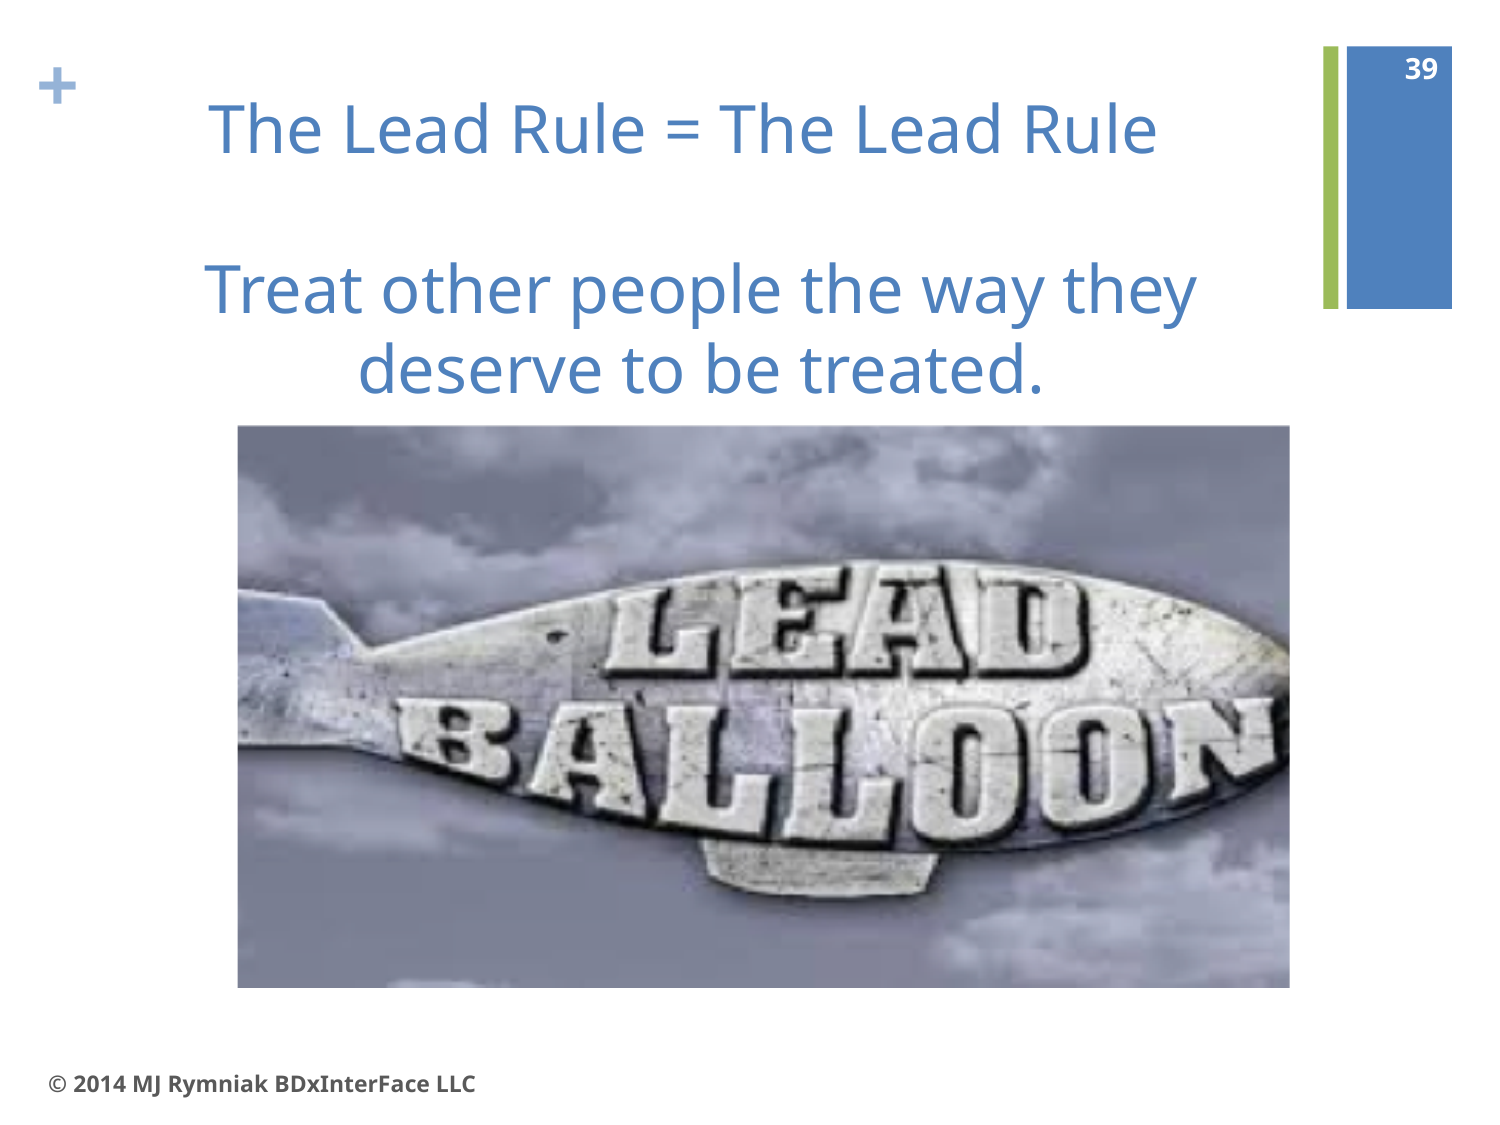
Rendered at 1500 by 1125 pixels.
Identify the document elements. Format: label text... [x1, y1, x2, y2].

slide_number 39 [1362, 39, 1454, 100]
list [236, 424, 1291, 988]
footer © 2014 MJ Rymniak BDxInterFace LLC [33, 1053, 1038, 1114]
title The Lead Rule = The Lead Rule Treat other people the way they deserve to be treated. [81, 79, 1322, 225]
